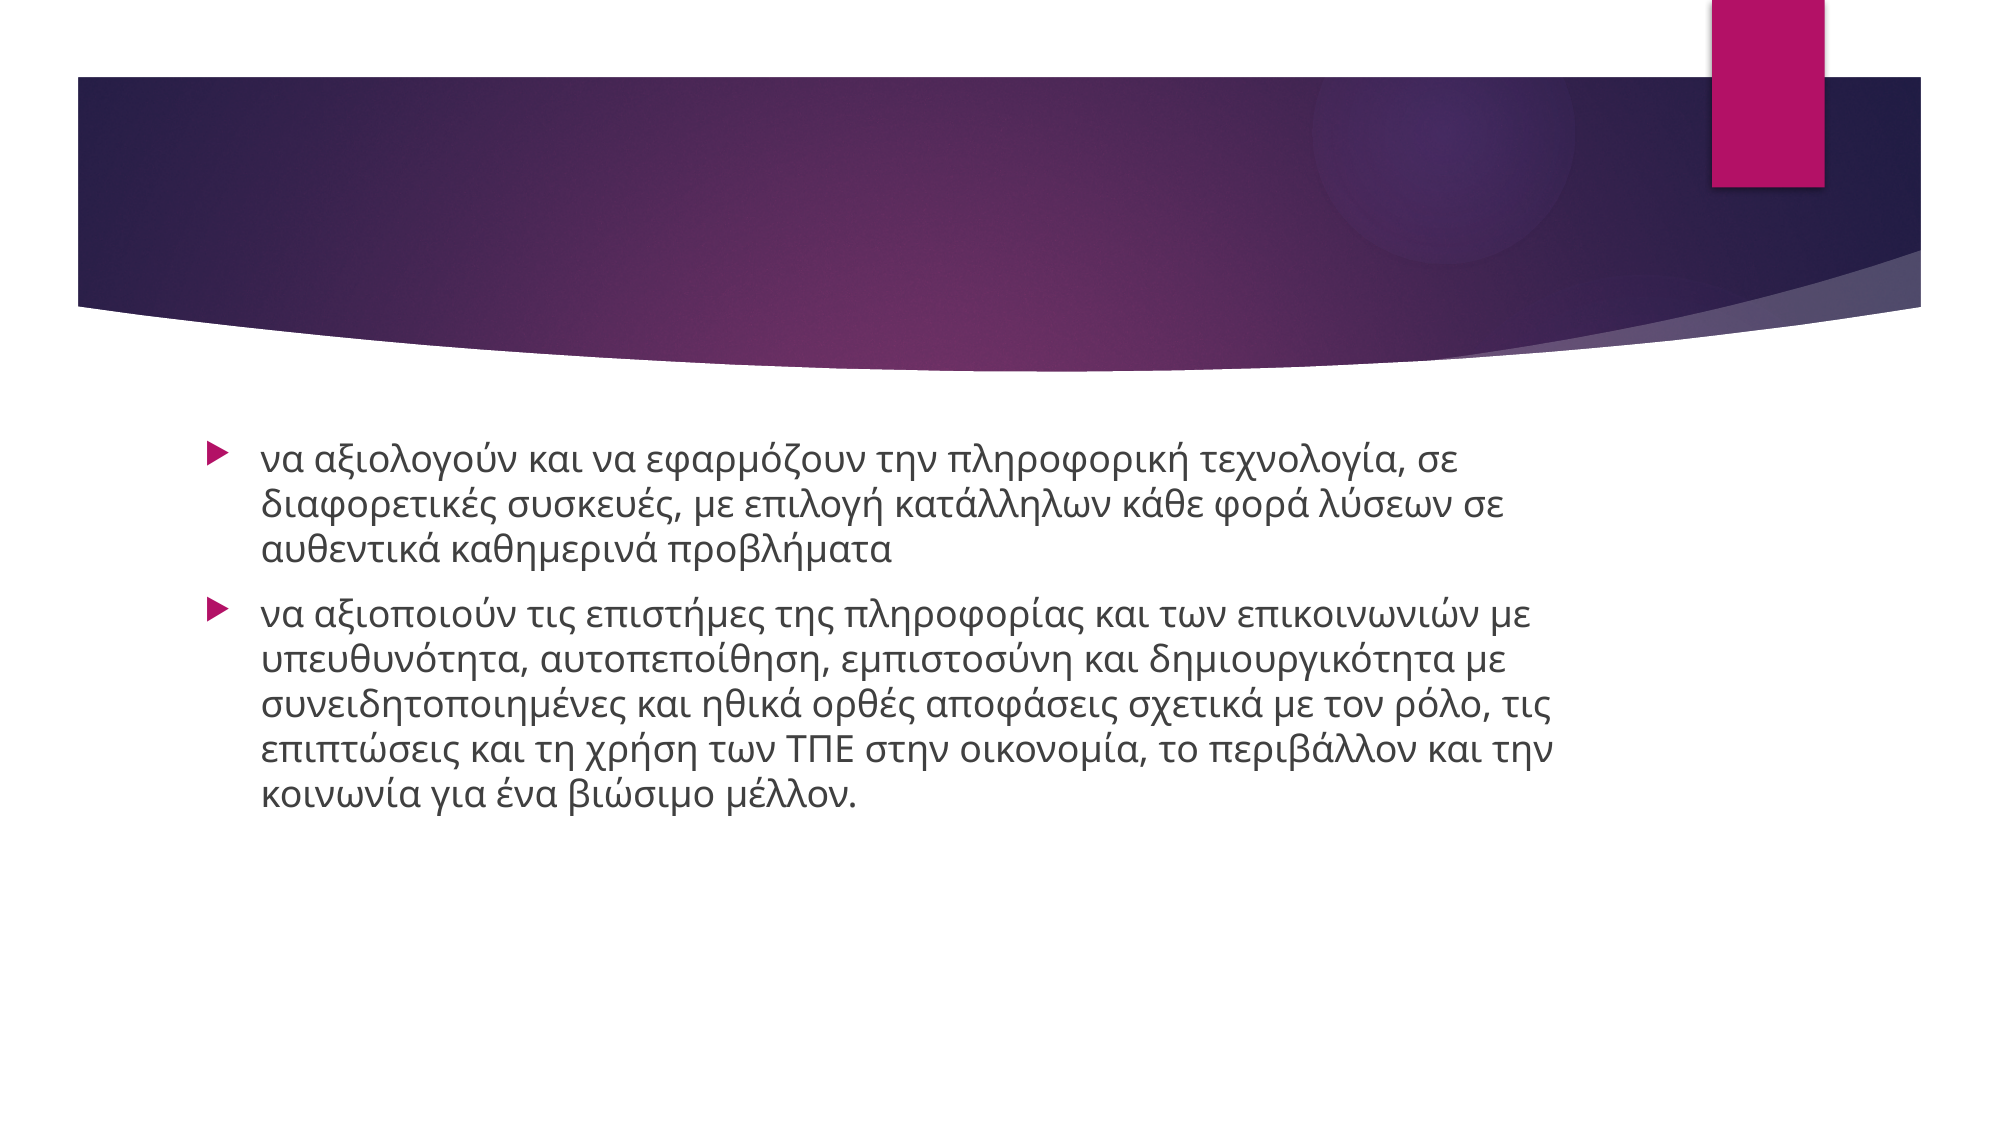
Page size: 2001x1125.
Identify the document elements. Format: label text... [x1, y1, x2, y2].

list να αξιολογούν και να εφαρμόζουν την πληροφορική τεχνολογία, σε διαφορετικές συσκευές, με επιλογή κατάλληλων κάθε φορά λύσεων σε αυθεντικά καθημερινά προβλήματα να αξιοποιούν τις επιστήμες της πληροφορίας και των επικοινωνιών με υπευθυνότητα, αυτοπεποίθηση, εμπιστοσύνη και δημιουργικότητα με συνειδητοποιημένες και ηθικά ορθές αποφάσεις σχετικά με τον ρόλο, τις επιπτώσεις και τη χρήση των ΤΠΕ στην οικονομία, το περιβάλλον και την κοινωνία για ένα βιώσιμο μέλλον. [189, 427, 1638, 988]
